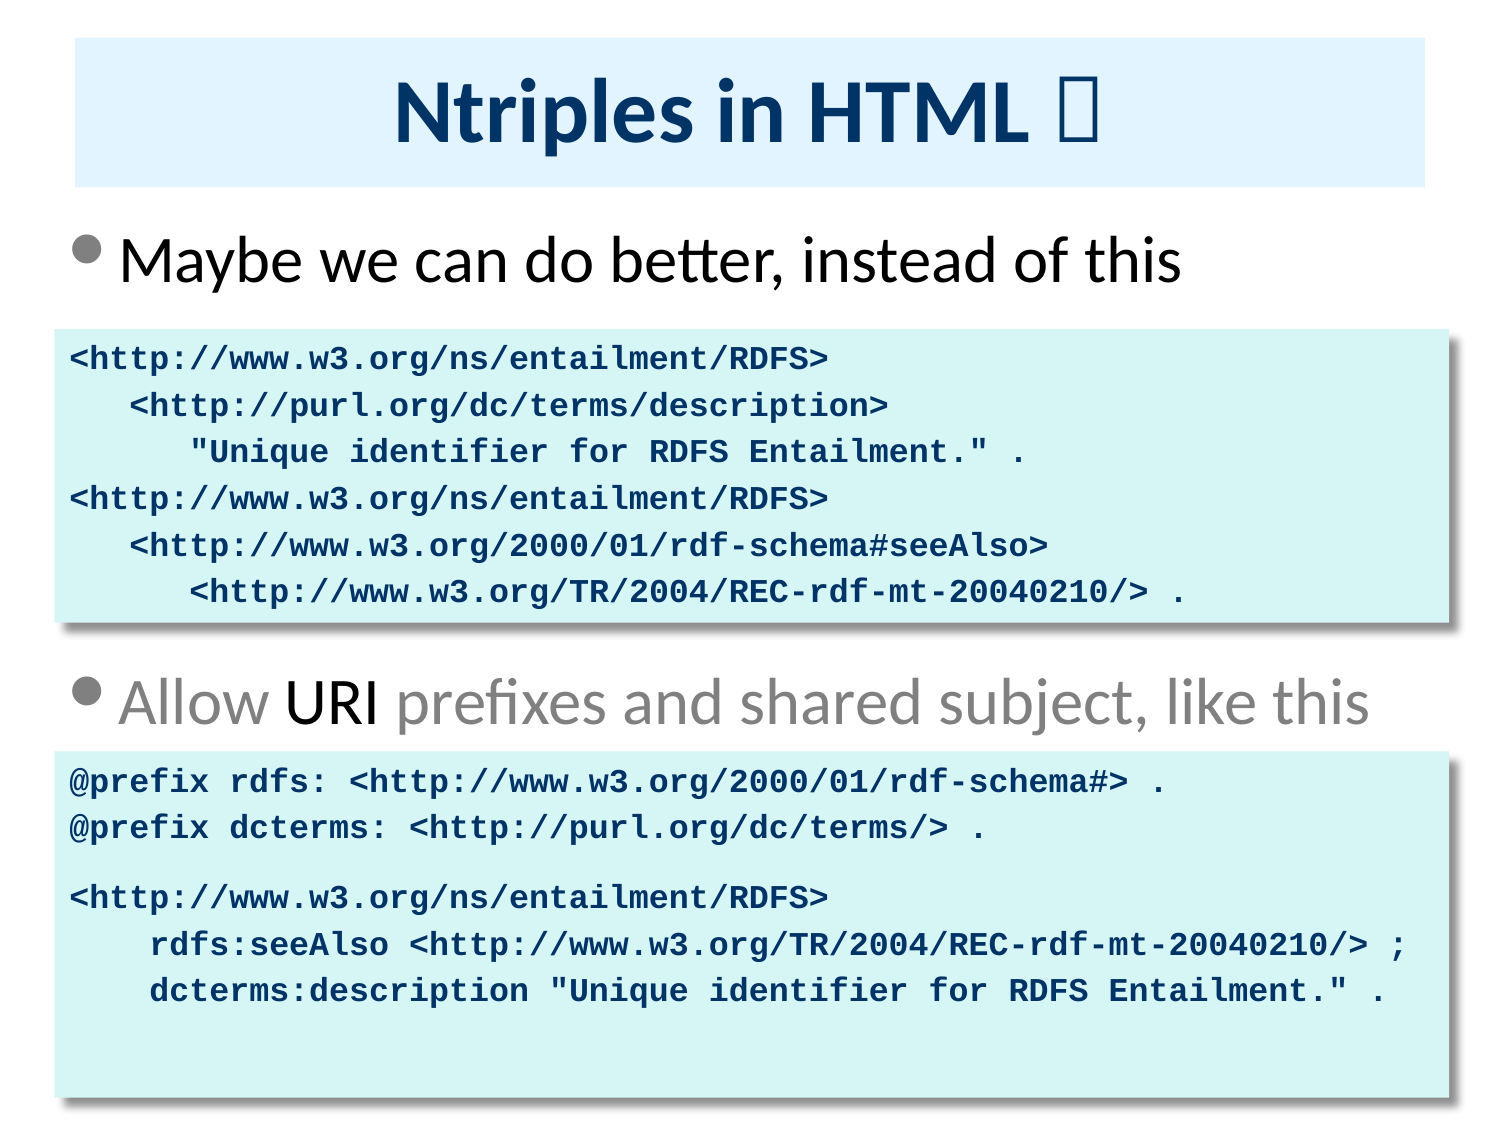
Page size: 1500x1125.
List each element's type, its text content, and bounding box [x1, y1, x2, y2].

list @prefix rdfs: <http://www.w3.org/2000/01/rdf-schema#> . @prefix dcterms: <http://purl.org/dc/terms/> . <http://www.w3.org/ns/entailment/RDFS> rdfs:seeAlso <http://www.w3.org/TR/2004/REC-rdf-mt-20040210/> ; dcterms:description "Unique identifier for RDFS Entailment." . [54, 751, 1450, 1098]
list Allow URI prefixes and shared subject, like this [53, 649, 1404, 772]
title Ntriples in HTML  [75, 37, 1425, 188]
list <http://www.w3.org/ns/entailment/RDFS> <http://purl.org/dc/terms/description> "Unique identifier for RDFS Entailment." . <http://www.w3.org/ns/entailment/RDFS> <http://www.w3.org/2000/01/rdf-schema#seeAlso> <http://www.w3.org/TR/2004/REC-rdf-mt-20040210/> . [54, 329, 1450, 623]
text_box Maybe we can do better, instead of this [53, 208, 1404, 330]
